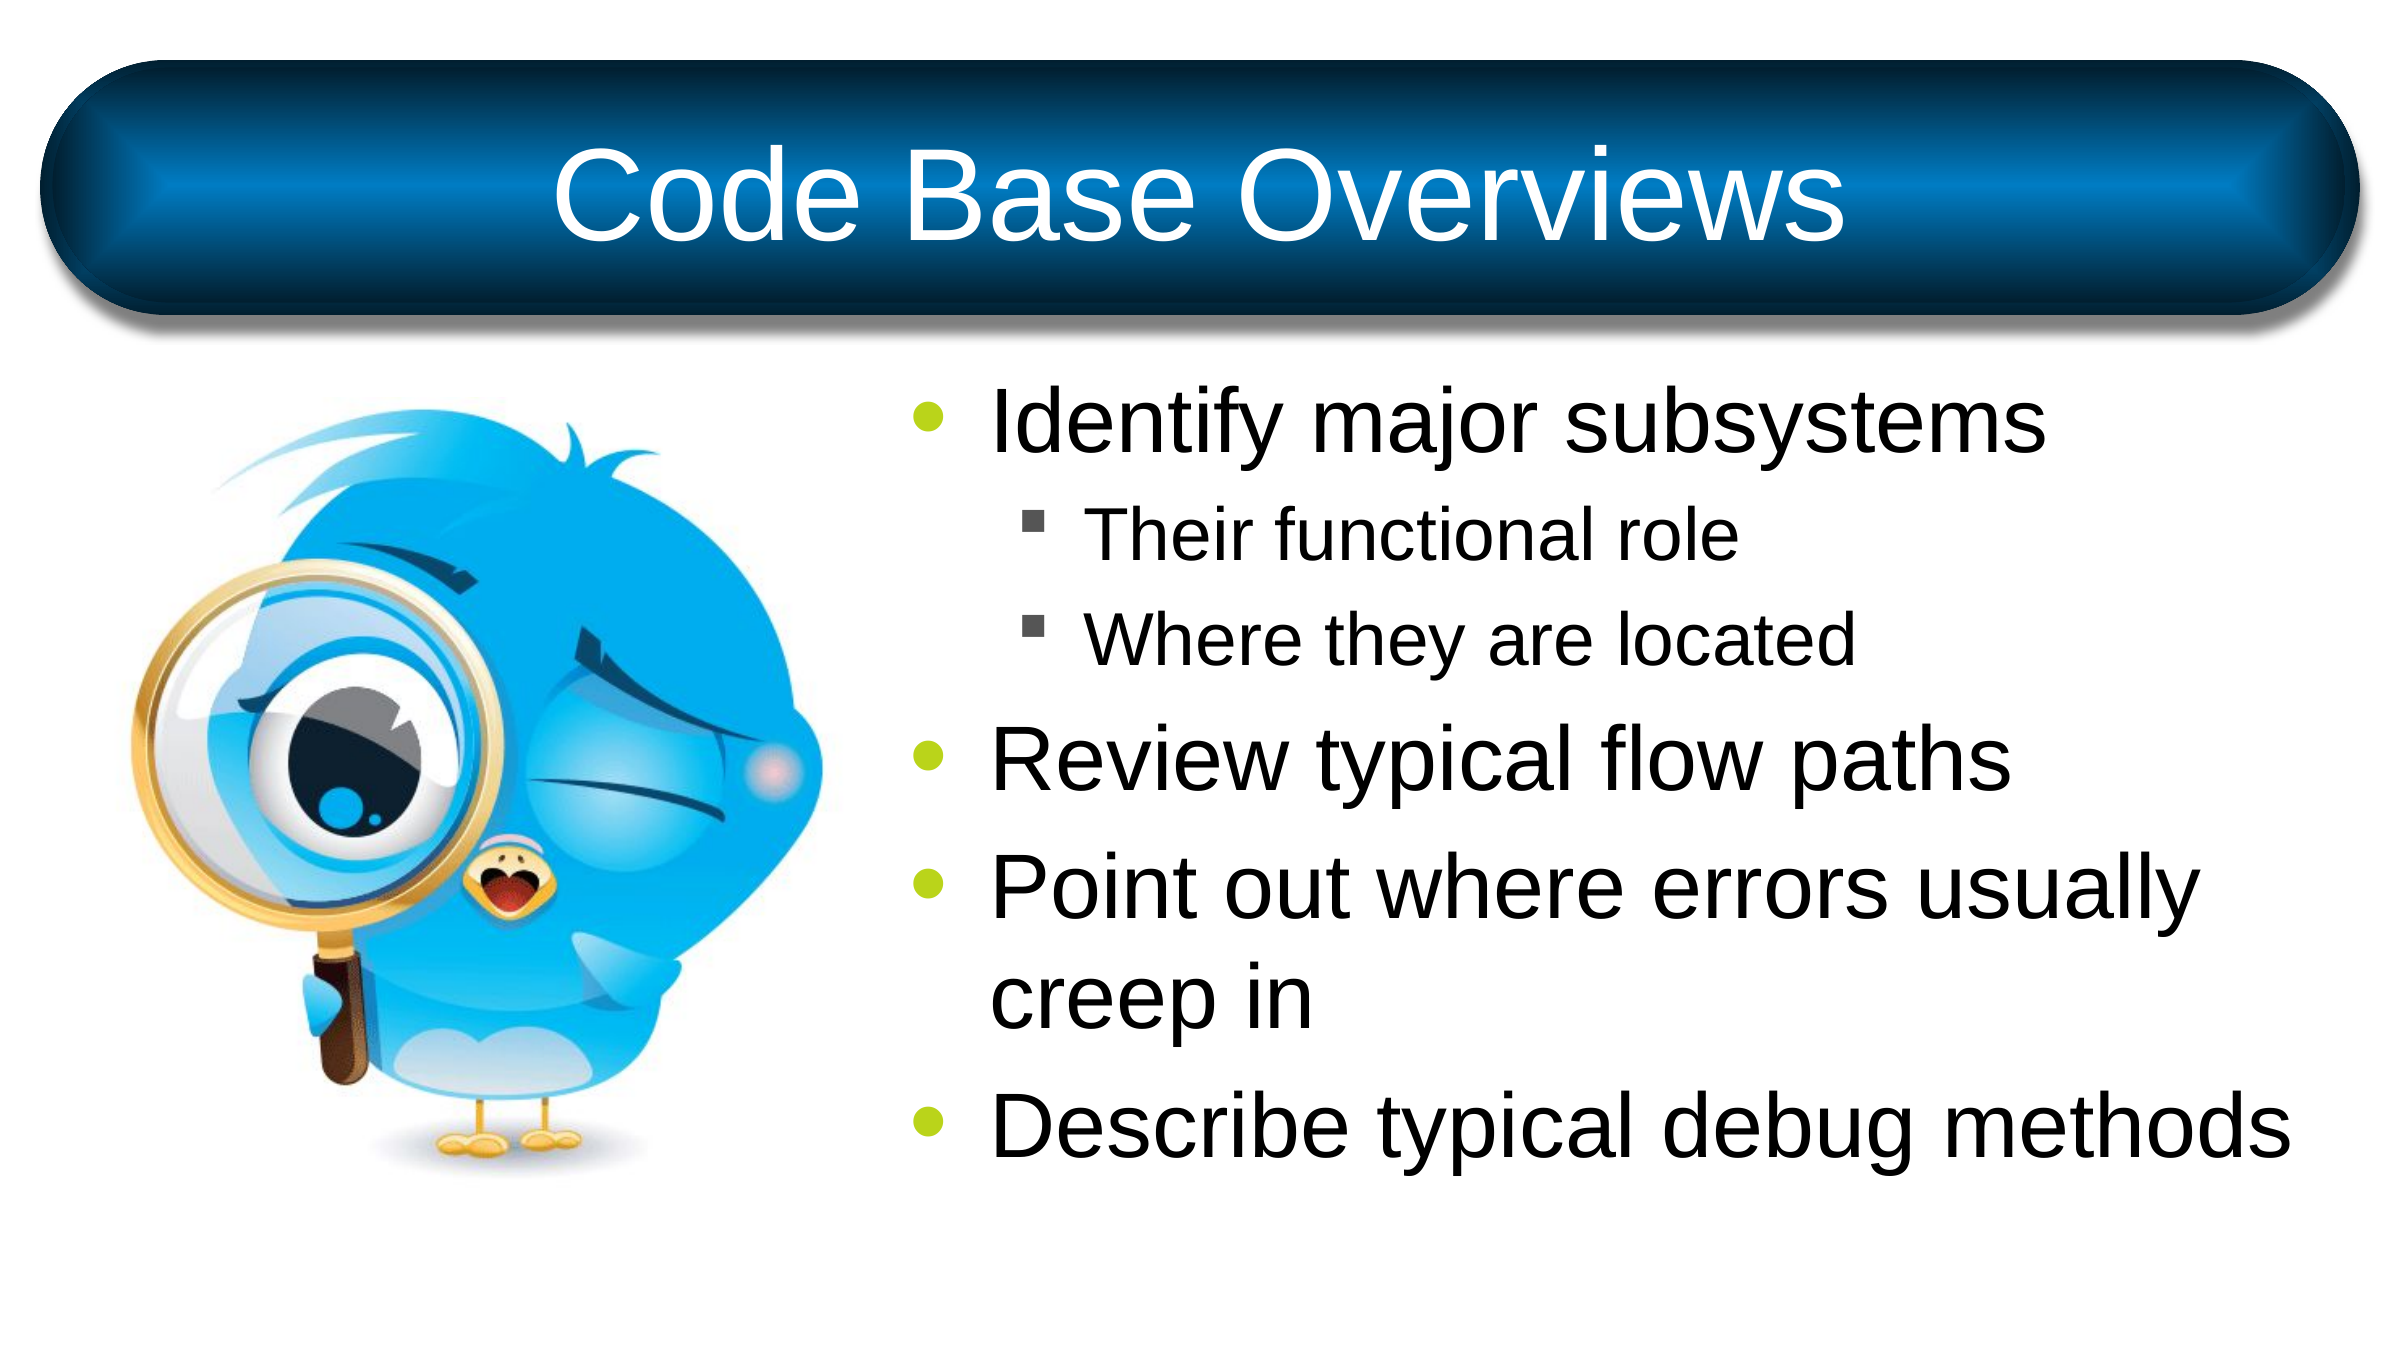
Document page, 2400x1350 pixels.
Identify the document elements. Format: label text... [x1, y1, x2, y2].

list Identify major subsystems Their functional role Where they are located Review typical flow paths Point out where errors usually creep in Describe typical debug methods [887, 350, 2323, 1310]
title Code Base Overviews [179, 75, 2221, 300]
picture [90, 396, 861, 1207]
